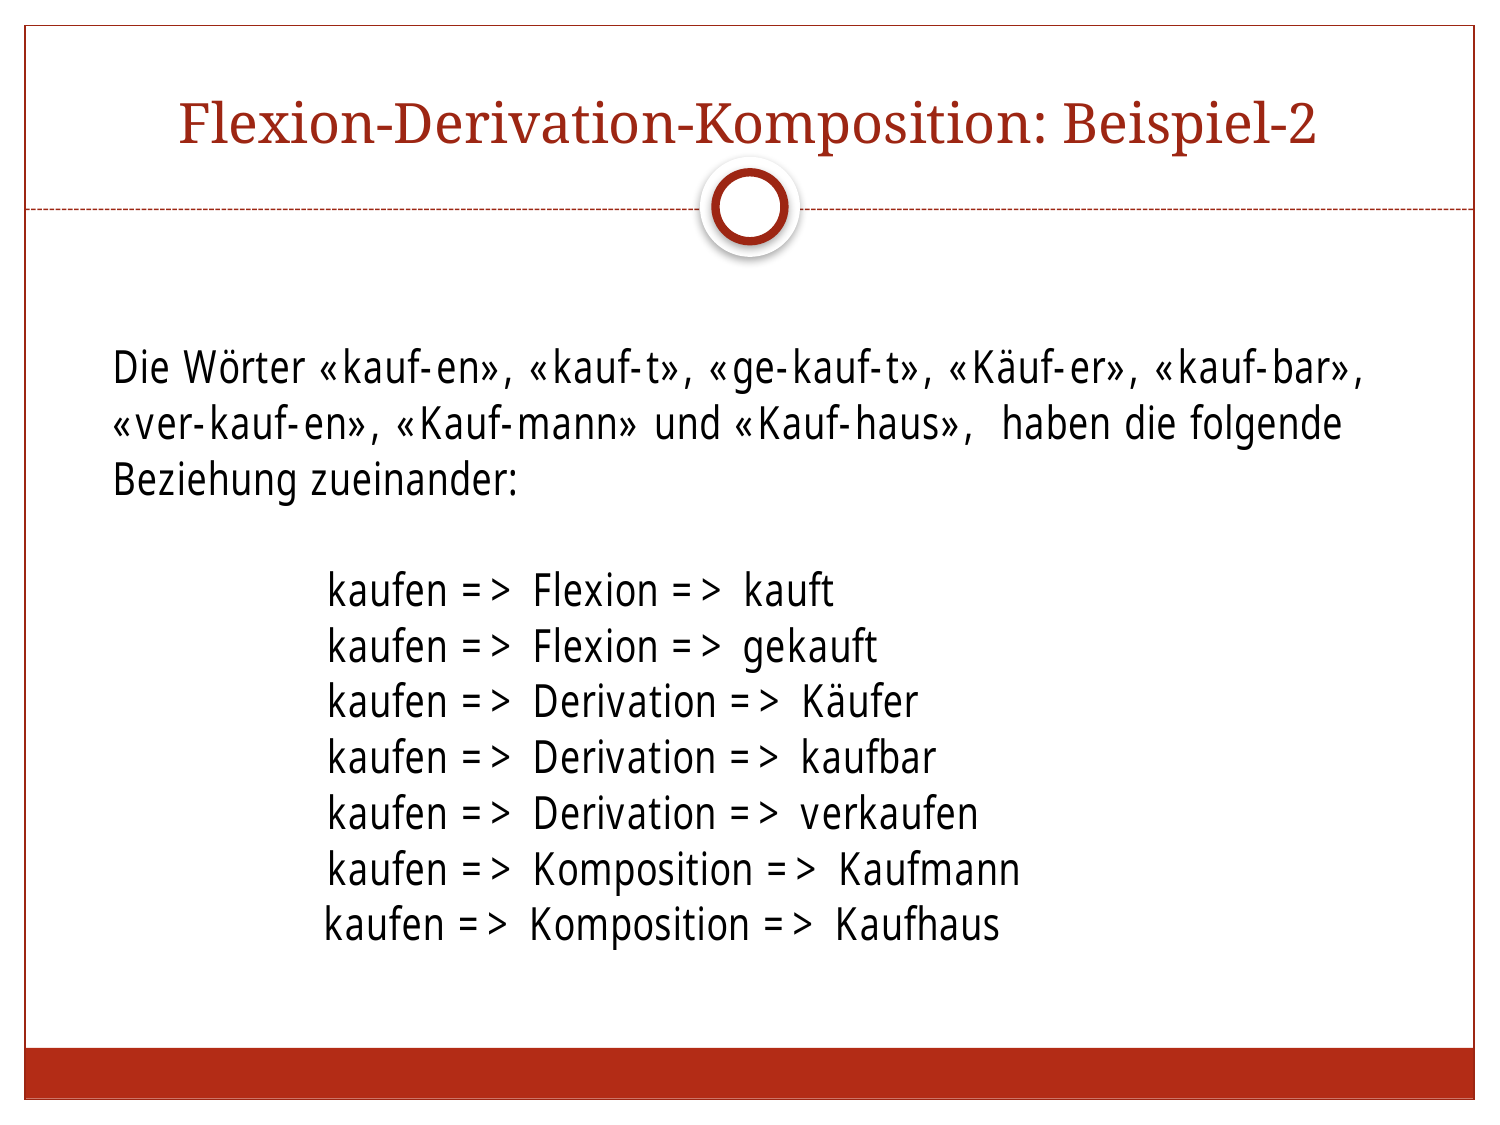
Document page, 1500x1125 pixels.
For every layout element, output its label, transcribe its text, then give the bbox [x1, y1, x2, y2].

title Flexion-Derivation-Komposition: Beispiel-2 [49, 37, 1450, 162]
picture [112, 337, 1401, 951]
